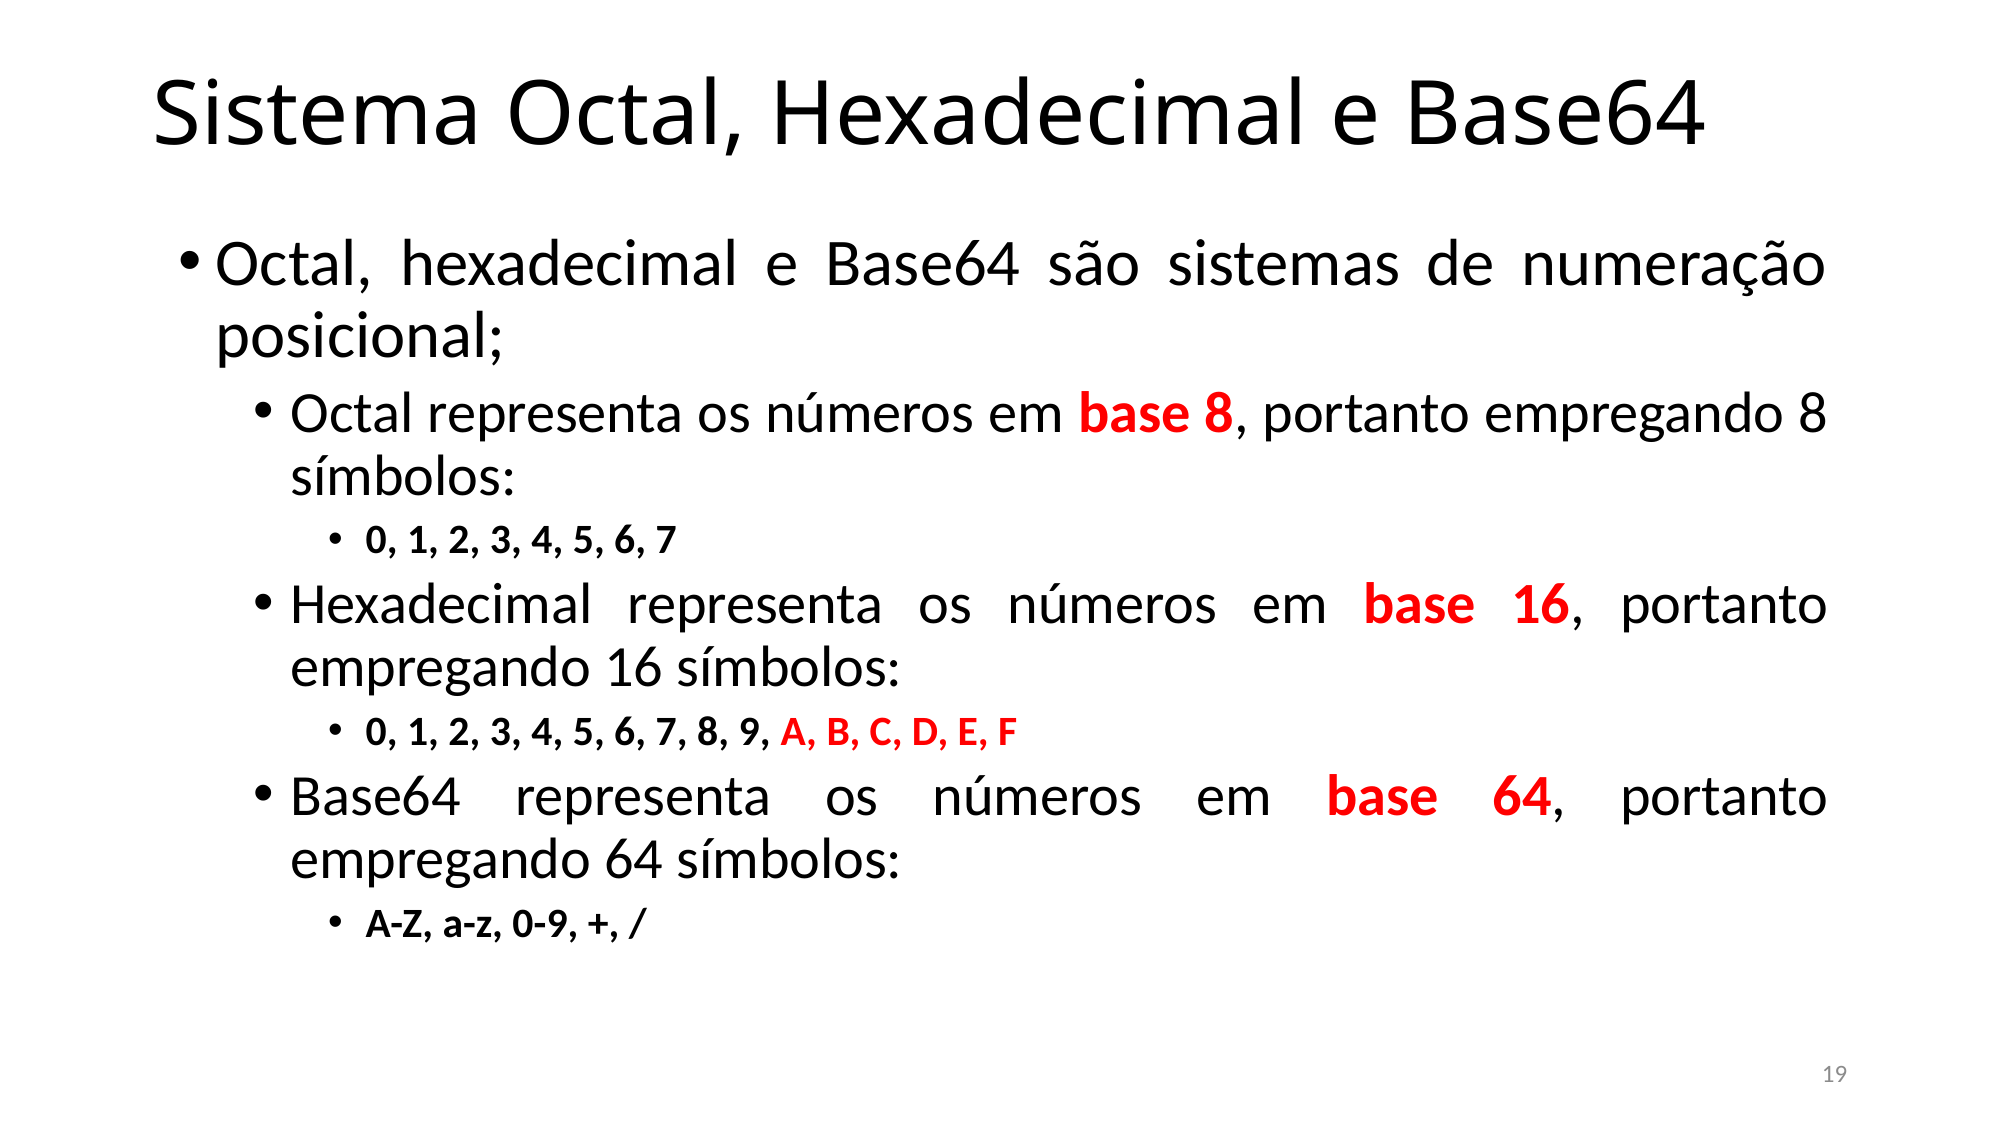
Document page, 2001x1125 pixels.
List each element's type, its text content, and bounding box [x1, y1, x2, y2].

list Octal, hexadecimal e Base64 são sistemas de numeração posicional; Octal representa os números em base 8, portanto empregando 8 símbolos: 0, 1, 2, 3, 4, 5, 6, 7 Hexadecimal representa os números em base 16, portanto empregando 16 símbolos: 0, 1, 2, 3, 4, 5, 6, 7, 8, 9, A, B, C, D, E, F Base64 representa os números em base 64, portanto empregando 64 símbolos: A-Z, a-z, 0-9, +, / [163, 219, 1844, 1022]
slide_number 19 [1412, 1042, 1863, 1103]
title Sistema Octal, Hexadecimal e Base64 [137, 59, 1863, 172]
